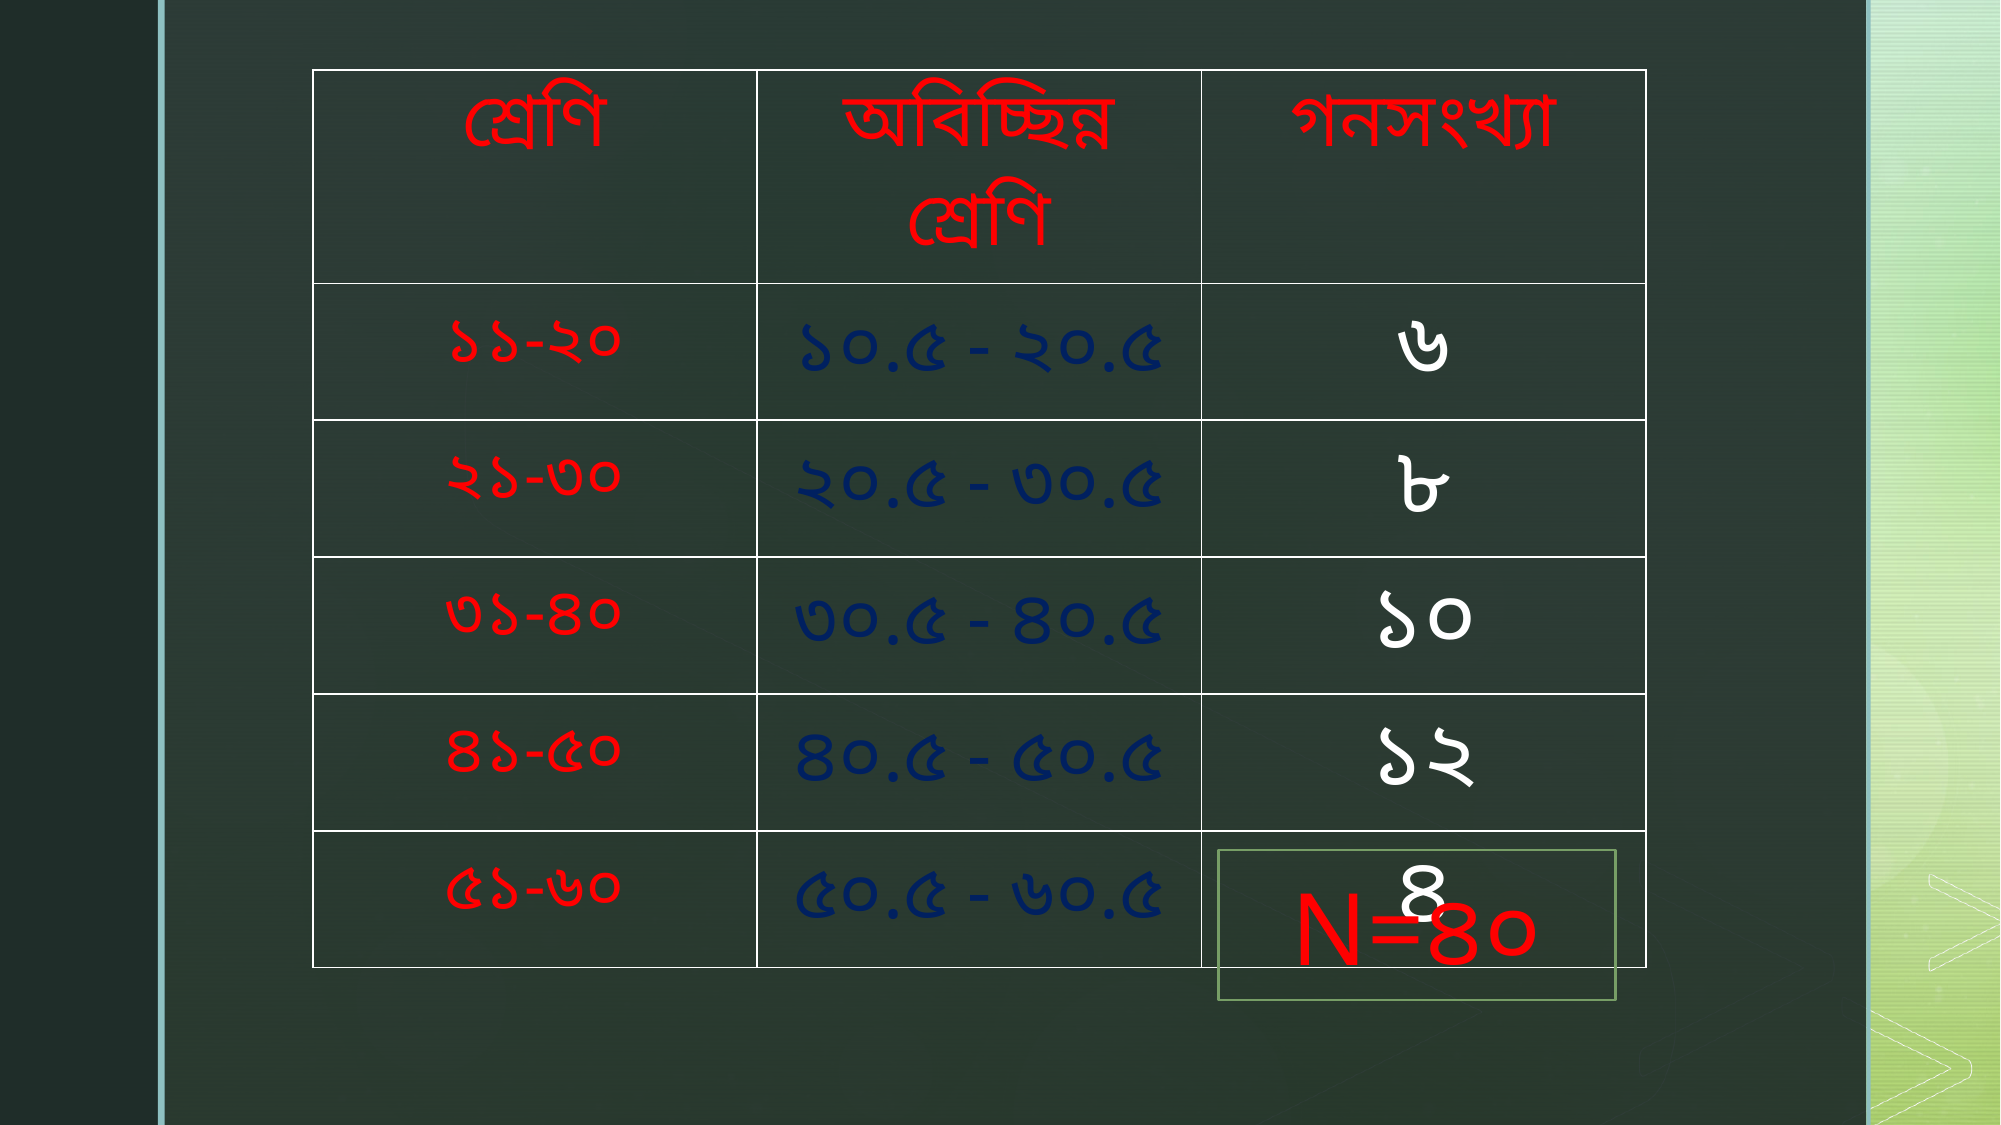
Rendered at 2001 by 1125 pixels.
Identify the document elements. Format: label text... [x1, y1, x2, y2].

table_cell ৩১-৪০ [314, 558, 756, 693]
table_cell ২০.৫ - ৩০.৫ [758, 421, 1201, 556]
table_cell ৬ [1202, 284, 1645, 419]
table_cell ২১-৩০ [314, 421, 756, 556]
table_cell ৫১-৬০ [314, 832, 756, 967]
table_header গনসংখ্যা [1202, 71, 1645, 283]
table_cell ৪০.৫ - ৫০.৫ [758, 695, 1201, 830]
table_cell ৪১-৫০ [314, 695, 756, 830]
table_cell ৫০.৫ - ৬০.৫ [758, 832, 1201, 967]
table_cell ১০ [1202, 558, 1645, 693]
table_header শ্রেণি [314, 71, 756, 283]
table_cell ৮ [1202, 421, 1645, 556]
picture [1871, 0, 2001, 1125]
table_cell ৩০.৫ - ৪০.৫ [758, 558, 1201, 693]
table_cell ১০.৫ - ২০.৫ [758, 284, 1201, 419]
table_cell ১২ [1202, 695, 1645, 830]
text_box N=৪০ [1217, 849, 1617, 1001]
table_header অবিচ্ছিন্ন শ্রেণি [758, 71, 1201, 283]
table_cell ১১-২০ [314, 284, 756, 419]
table_cell ৪ [1202, 832, 1645, 967]
